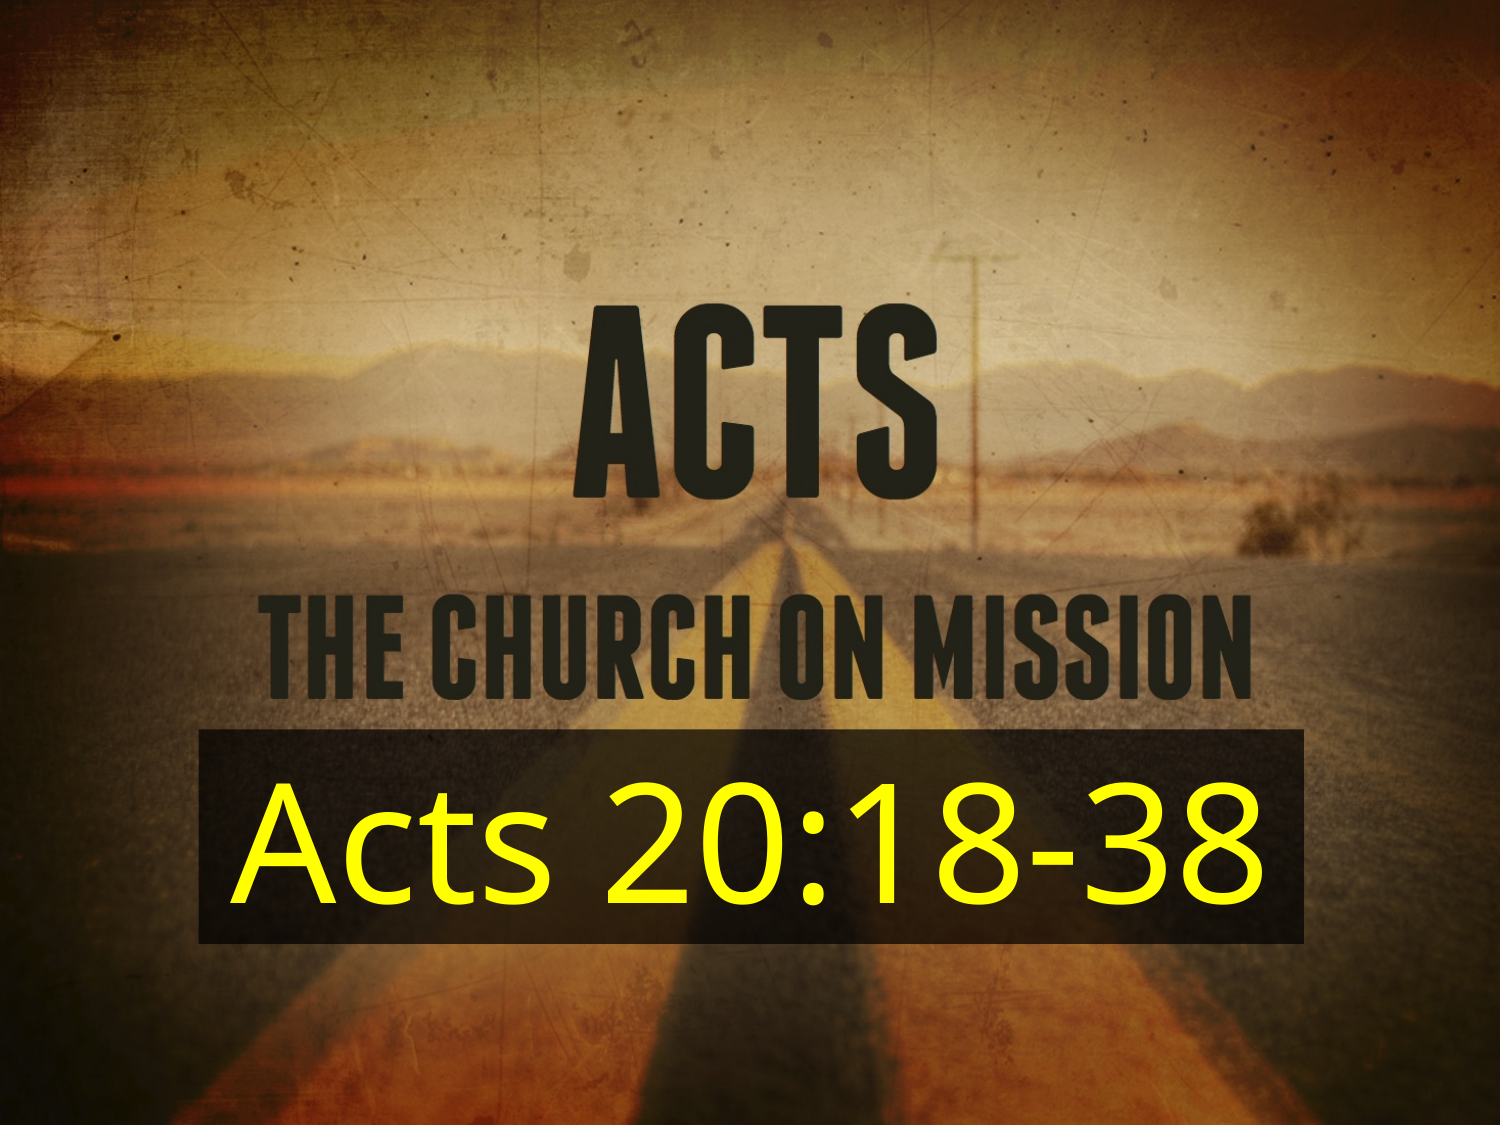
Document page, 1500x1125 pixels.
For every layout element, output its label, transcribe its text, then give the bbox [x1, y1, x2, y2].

picture [0, 0, 1500, 1125]
text_box Acts 20:18-38 [198, 729, 1304, 944]
